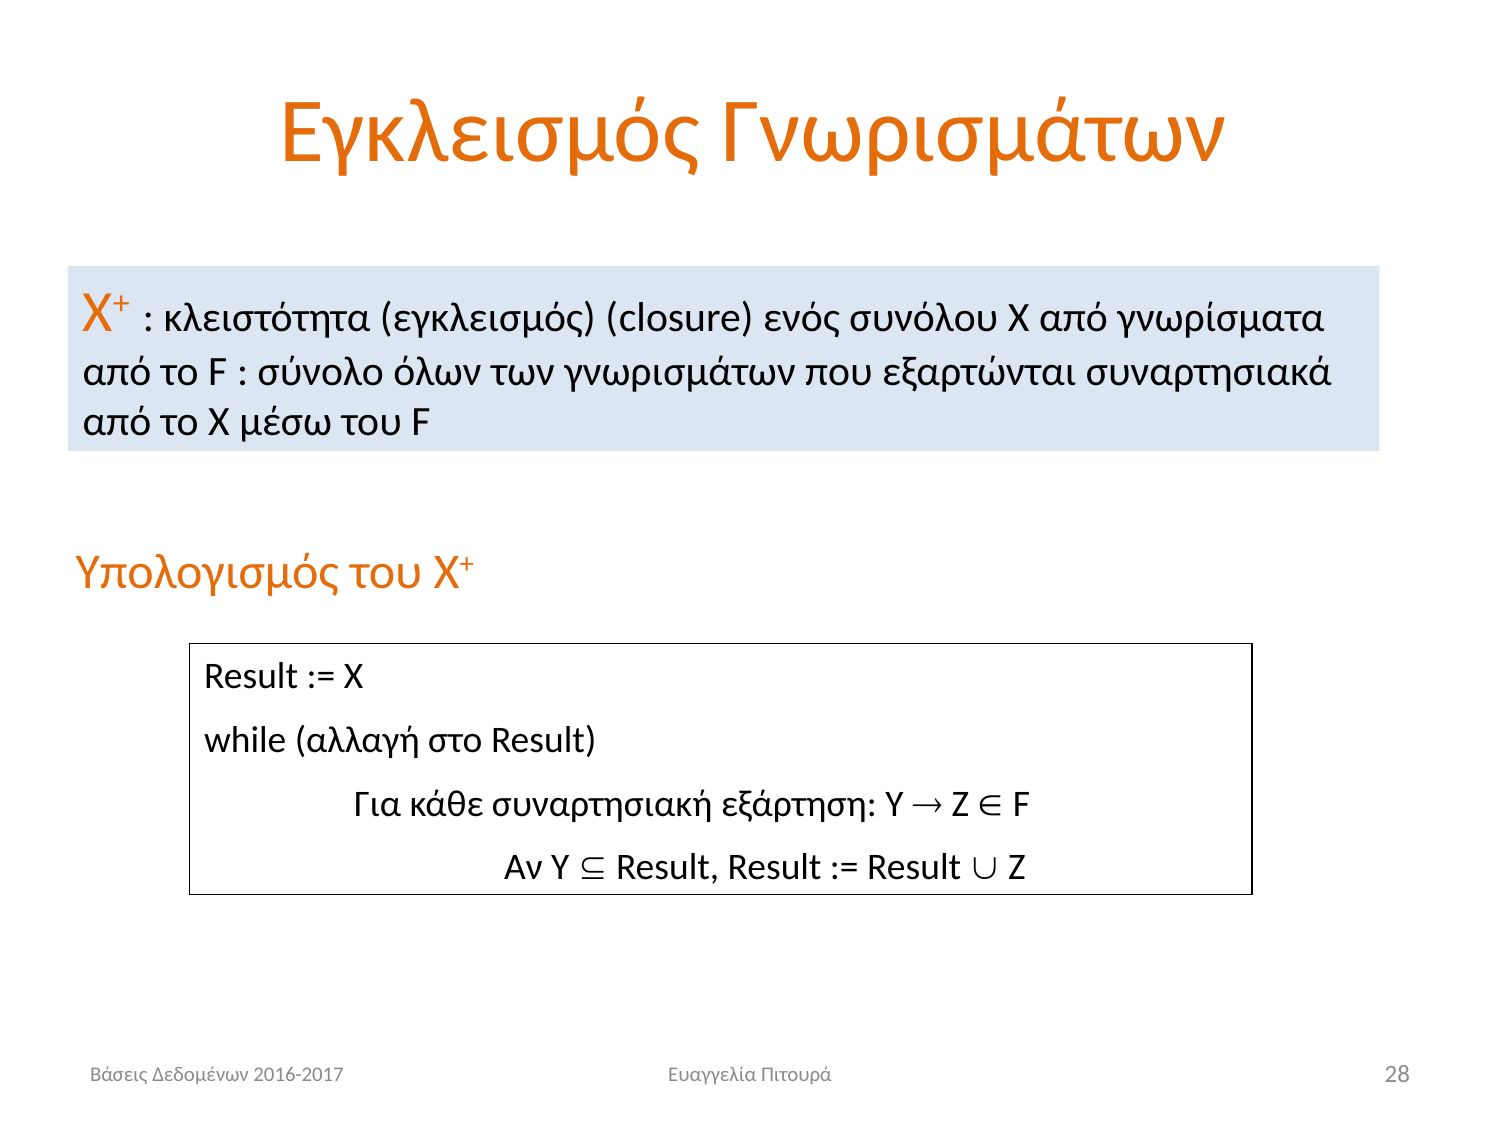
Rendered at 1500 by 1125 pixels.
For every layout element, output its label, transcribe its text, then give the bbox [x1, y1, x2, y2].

slide_number Βάσεις Δεδομένων 2016-2017 [75, 1042, 425, 1103]
slide_number 28 [1074, 1042, 1425, 1103]
footer Ευαγγελία Πιτουρά [512, 1042, 988, 1103]
text_box Υπολογισμός του Χ+ [60, 531, 1324, 607]
title Εγκλεισμός Γνωρισμάτων [78, 31, 1429, 219]
text_box Result := Χ while (αλλαγή στο Result) Για κάθε συναρτησιακή εξάρτηση: Υ  Ζ  F Αν Υ  Result, Result := Result  Z [189, 643, 1252, 895]
text_box Χ+ : κλειστότητα (εγκλεισμός) (closure) ενός συνόλου X από γνωρίσματα από το F : σύνολο όλων των γνωρισμάτων που εξαρτώνται συναρτησιακά από το X μέσω του F [67, 266, 1380, 451]
